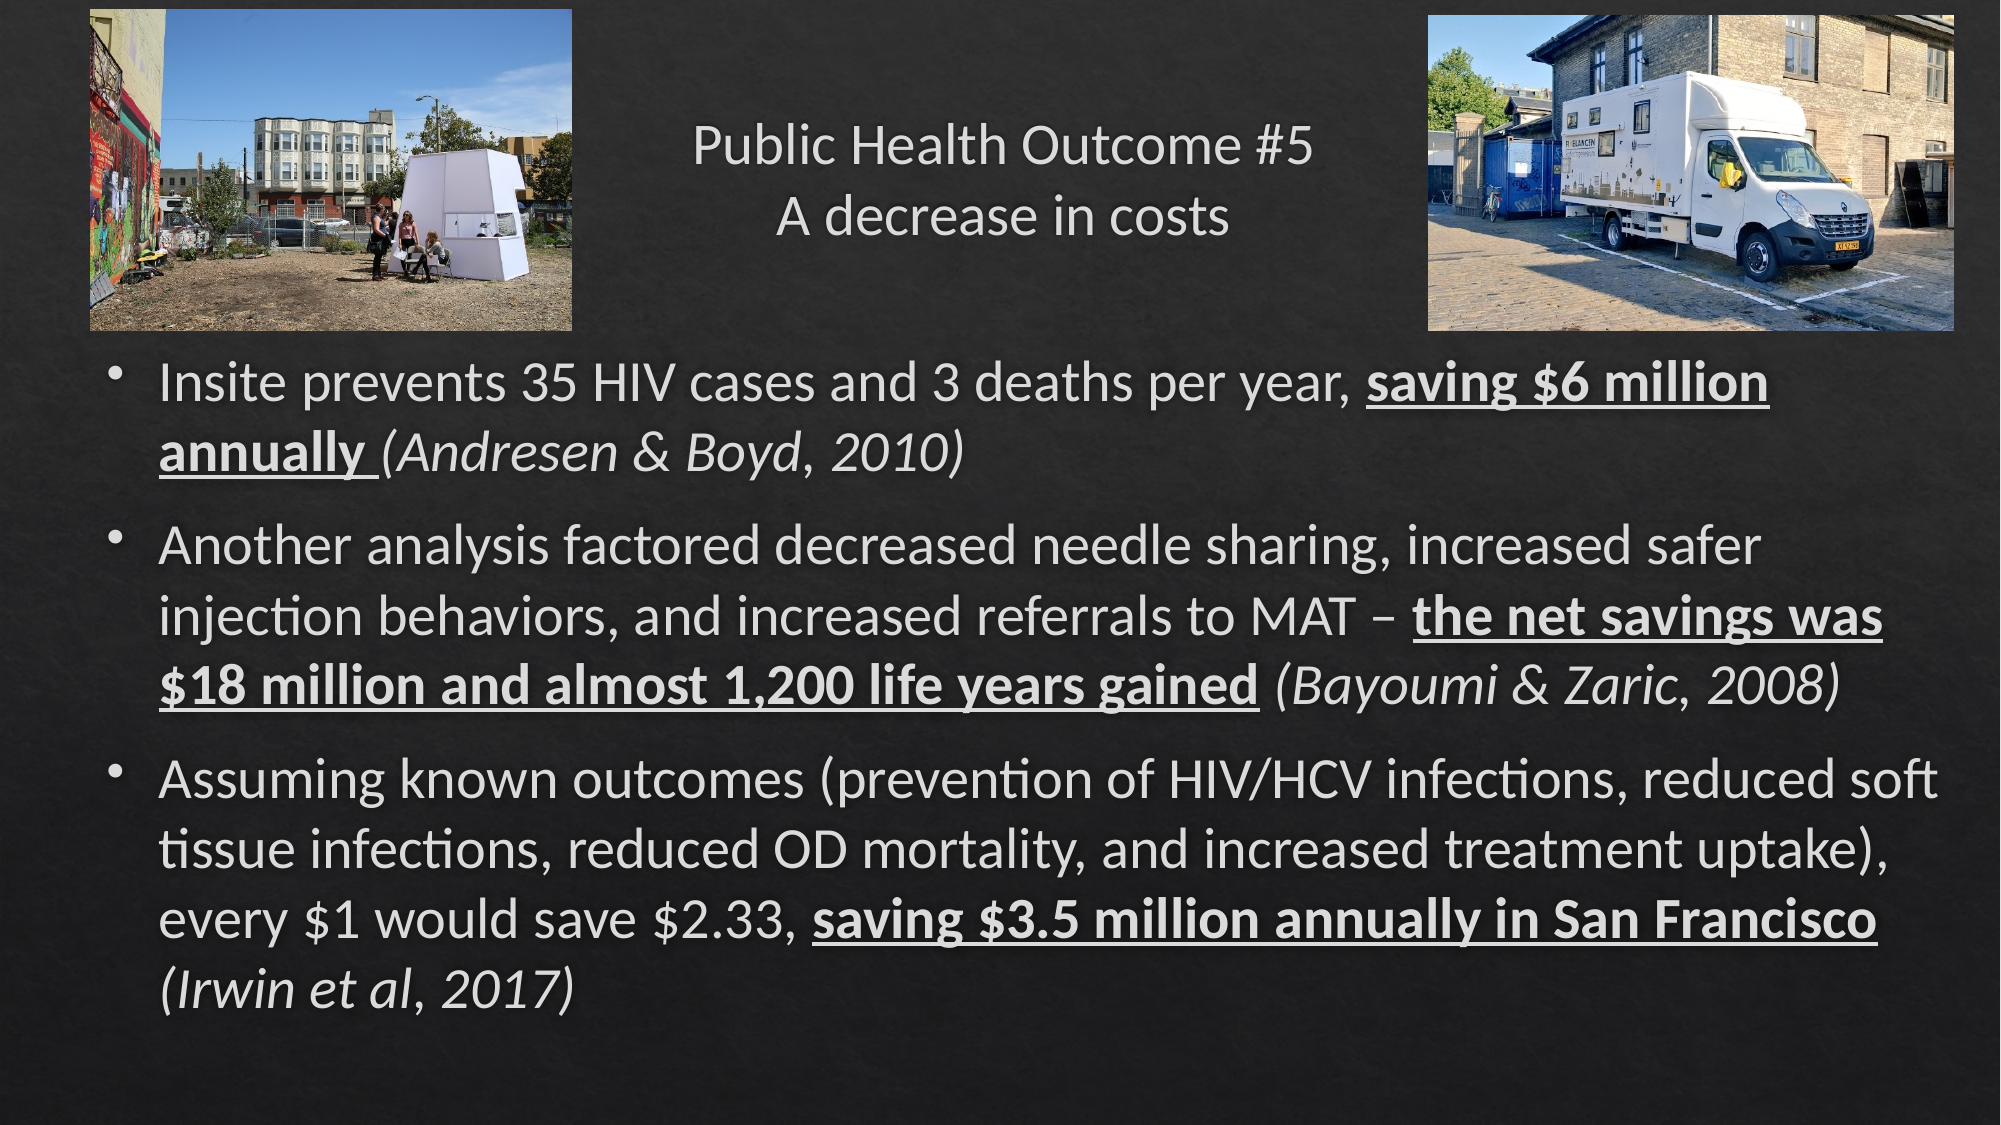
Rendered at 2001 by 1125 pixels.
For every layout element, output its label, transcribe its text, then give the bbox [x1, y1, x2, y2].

list Insite prevents 35 HIV cases and 3 deaths per year, saving $6 million annually (Andresen & Boyd, 2010) Another analysis factored decreased needle sharing, increased safer injection behaviors, and increased referrals to MAT – the net savings was $18 million and almost 1,200 life years gained (Bayoumi & Zaric, 2008) Assuming known outcomes (prevention of HIV/HCV infections, reduced soft tissue infections, reduced OD mortality, and increased treatment uptake), every $1 would save $2.33, saving $3.5 million annually in San Francisco (Irwin et al, 2017) [87, 335, 1975, 1123]
picture [1427, 15, 1954, 331]
picture [89, 9, 572, 331]
title Public Health Outcome #5 A decrease in costs [580, 96, 1420, 256]
